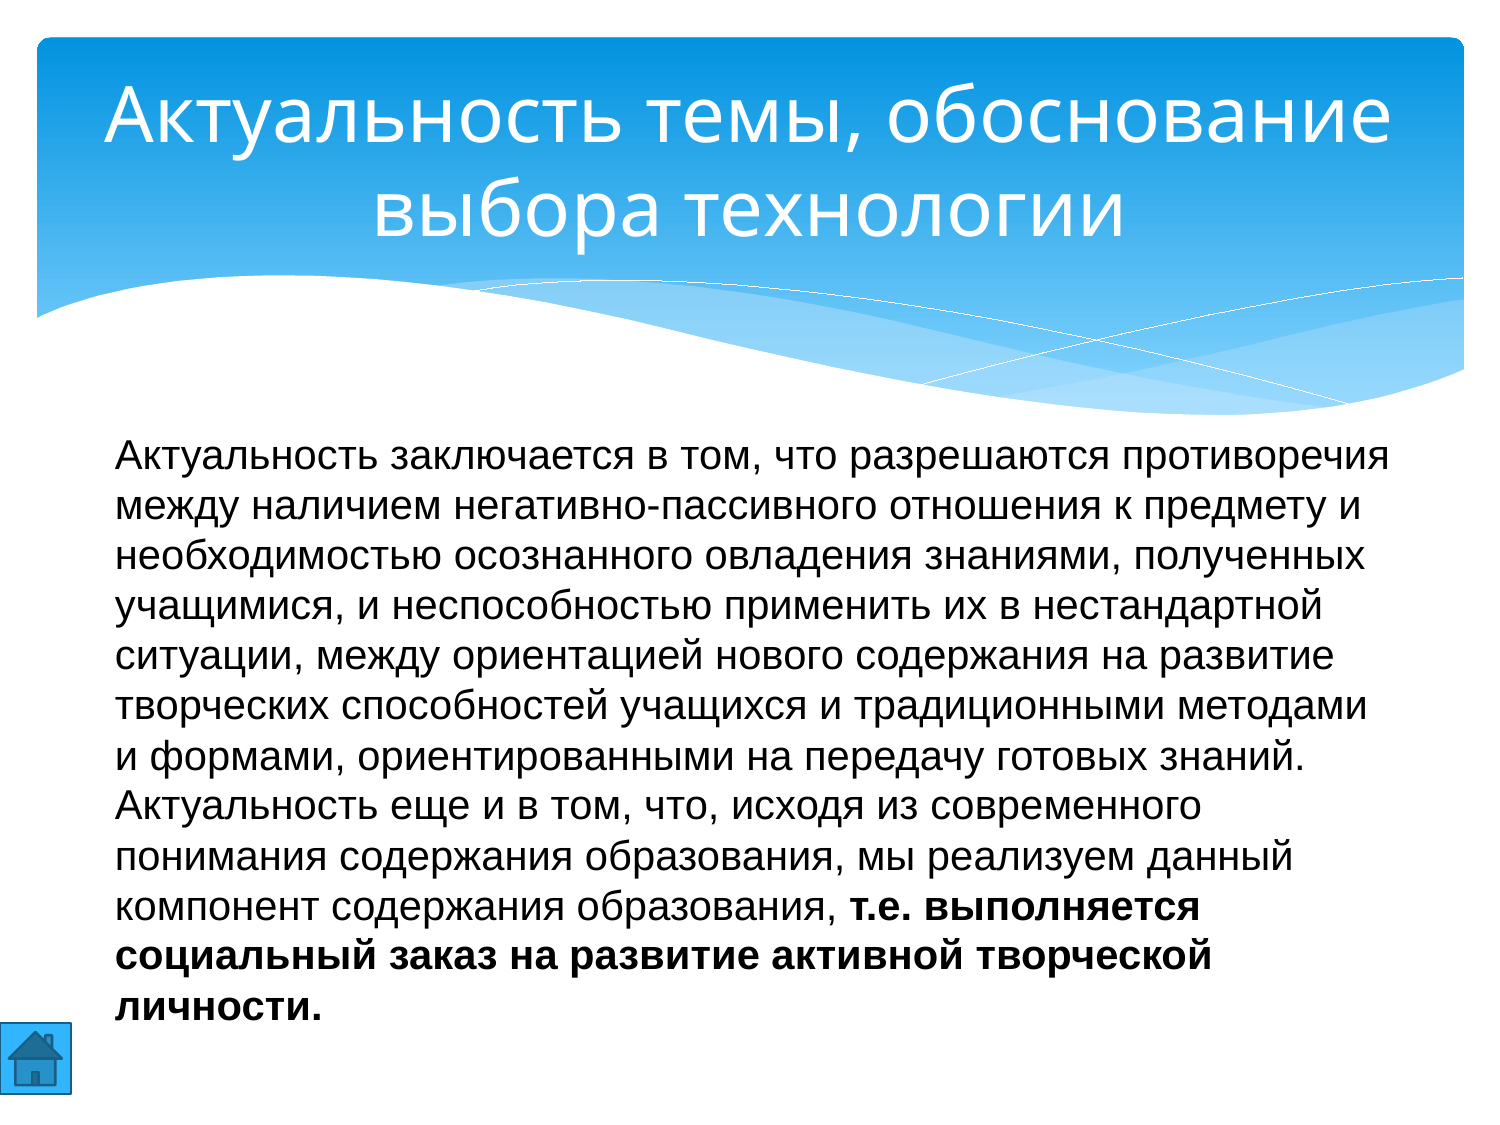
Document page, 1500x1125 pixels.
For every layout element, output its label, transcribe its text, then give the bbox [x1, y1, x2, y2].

title Актуальность темы, обоснование выбора технологии [75, 55, 1425, 261]
text_box Актуальность заключается в том, что разрешаются противоречия между наличием негативно-пассивного отношения к предмету и необходимостью осознанного овладения знаниями, полученных учащимися, и неспособностью применить их в нестандартной ситуации, между ориентацией нового содержания на развитие творческих способностей учащихся и традиционными методами и формами, ориентированными на передачу готовых знаний. Актуальность еще и в том, что, исходя из современного понимания содержания образования, мы реализуем данный компонент содержания образования, т.е. выполняется социальный заказ на развитие активной творческой личности. [100, 420, 1415, 1036]
text_box [0, 1022, 72, 1095]
